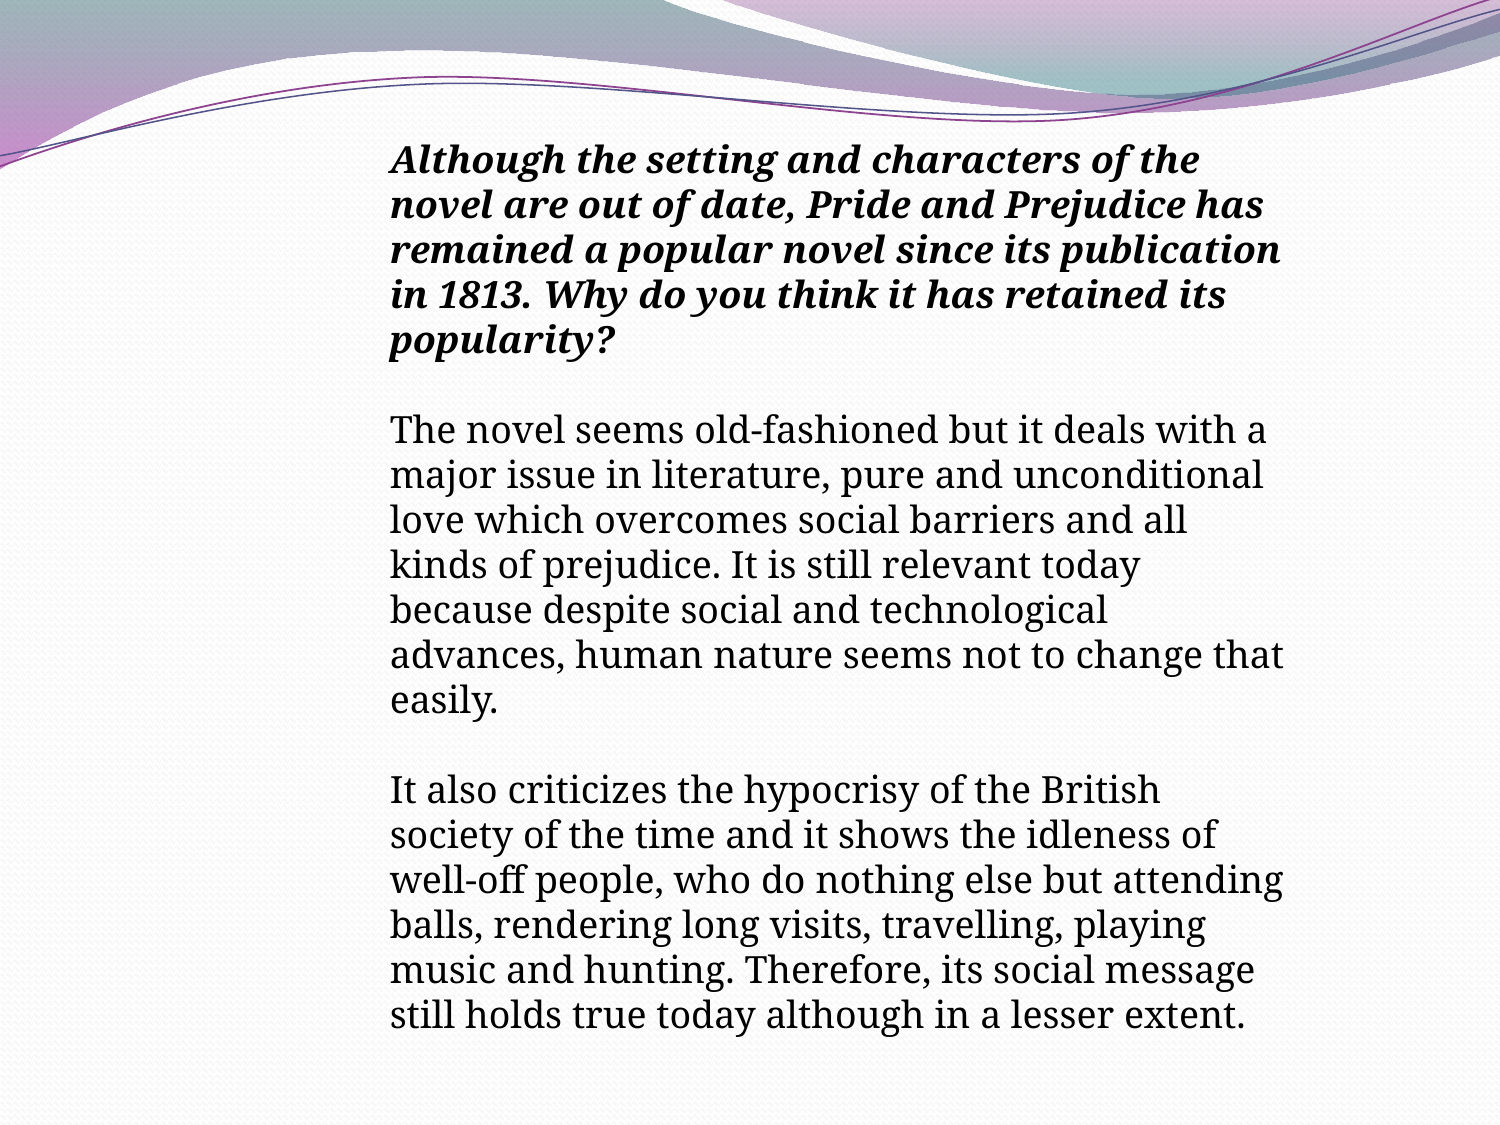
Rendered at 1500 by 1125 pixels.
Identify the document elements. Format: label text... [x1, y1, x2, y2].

text_box Although the setting and characters of the novel are out of date, Pride and Prejudice has remained a popular novel since its publication in 1813. Why do you think it has retained its popularity? The novel seems old-fashioned but it deals with a major issue in literature, pure and unconditional love which overcomes social barriers and all kinds of prejudice. It is still relevant today because despite social and technological advances, human nature seems not to change that easily. It also criticizes the hypocrisy of the British society of the time and it shows the idleness of well-off people, who do nothing else but attending balls, rendering long visits, travelling, playing music and hunting. Therefore, its social message still holds true today although in a lesser extent. [375, 128, 1301, 1044]
